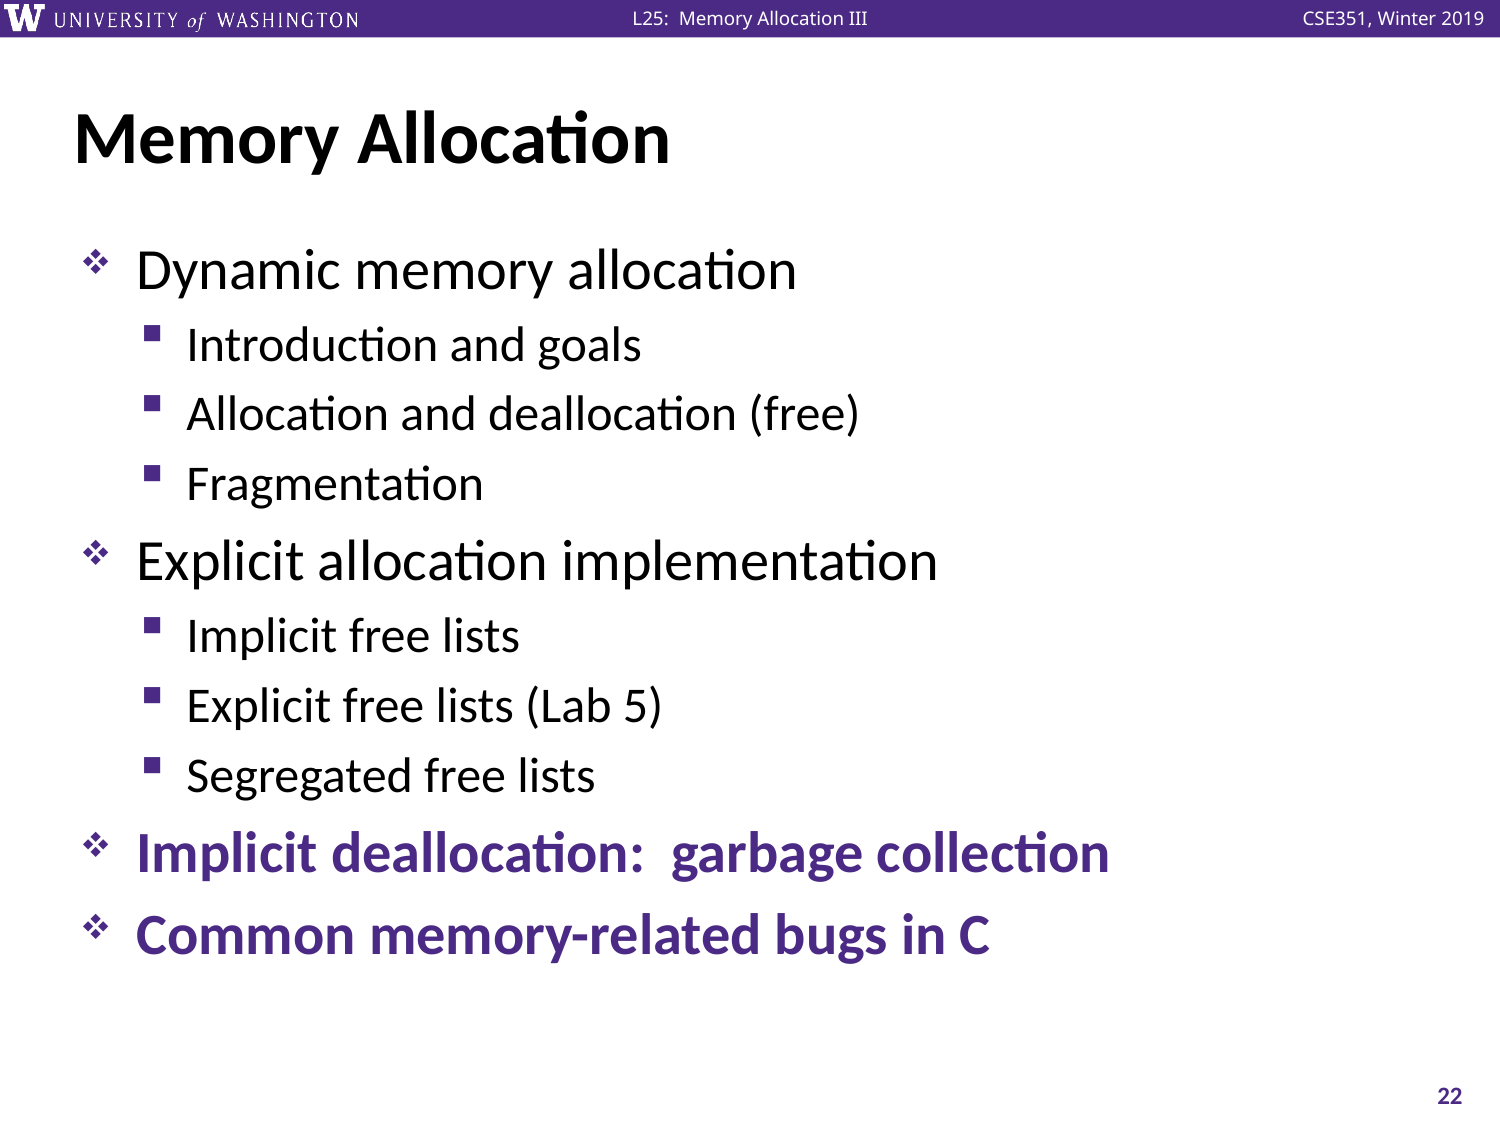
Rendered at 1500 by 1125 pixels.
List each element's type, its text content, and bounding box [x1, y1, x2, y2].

picture [4, 4, 358, 32]
title Memory Allocation [58, 71, 1438, 197]
list Dynamic memory allocation Introduction and goals Allocation and deallocation (free) Fragmentation Explicit allocation implementation Implicit free lists Explicit free lists (Lab 5) Segregated free lists Implicit deallocation: garbage collection Common memory-related bugs in C [64, 223, 1438, 1040]
slide_number 22 [1400, 1065, 1500, 1125]
